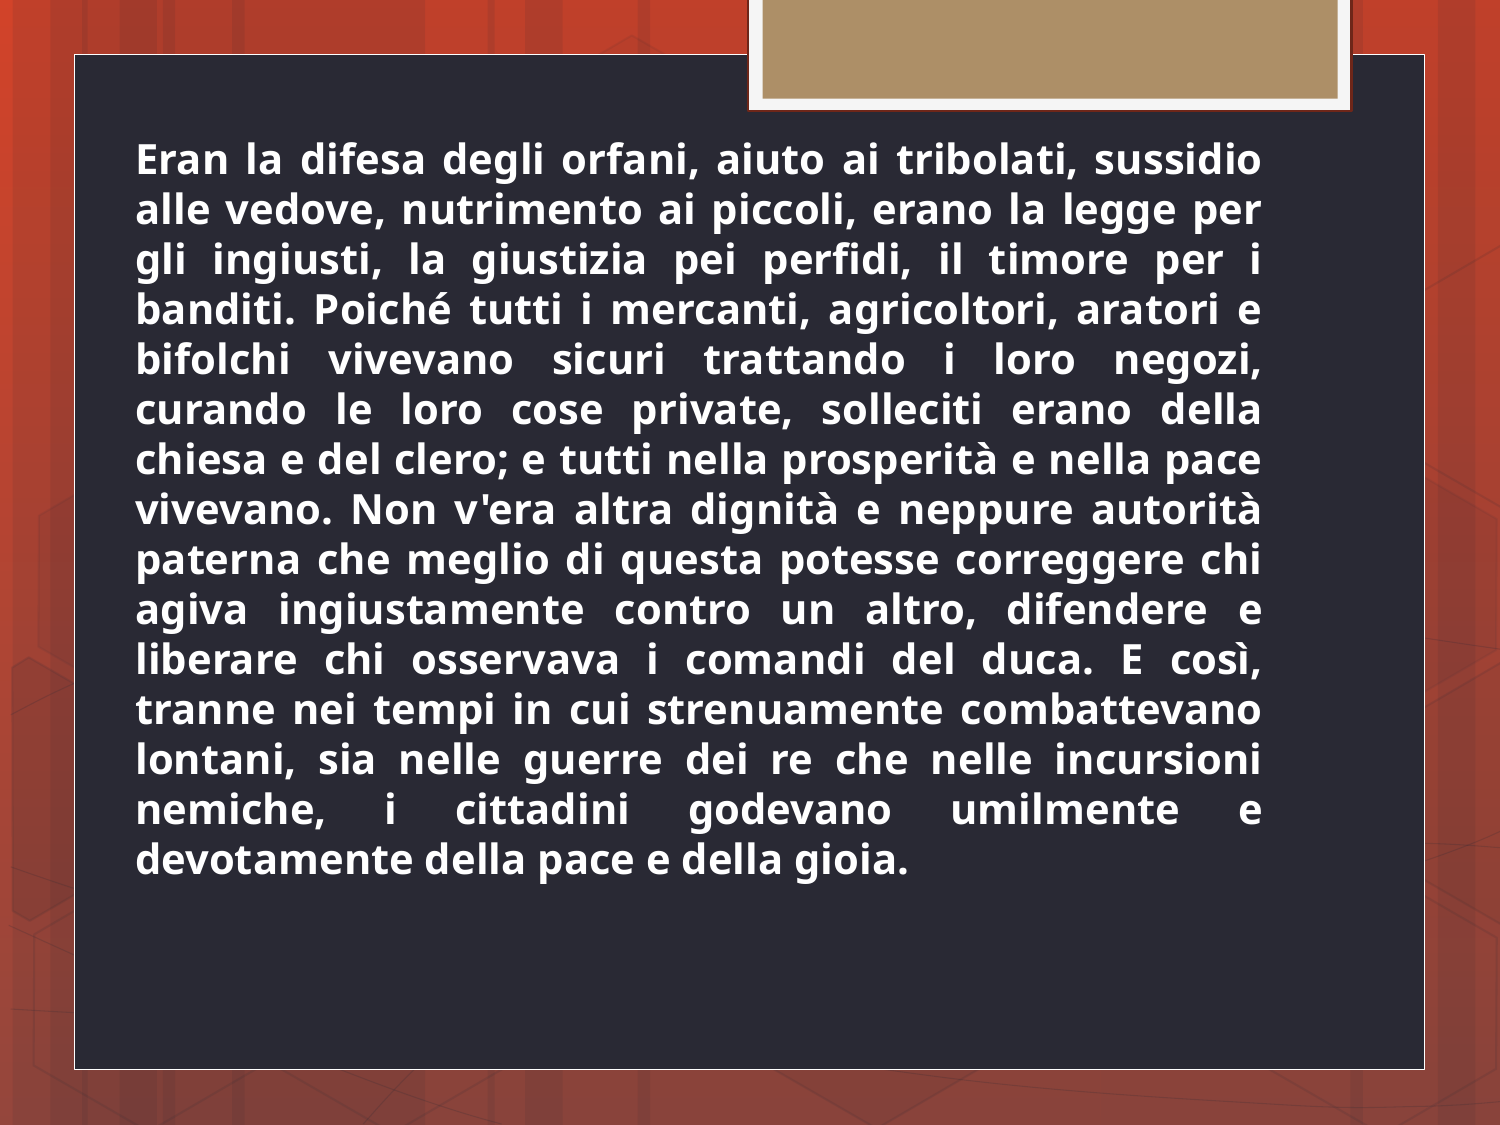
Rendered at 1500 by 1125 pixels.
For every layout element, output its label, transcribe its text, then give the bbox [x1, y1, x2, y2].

text_box Eran la difesa degli orfani, aiuto ai tribolati, sussidio alle vedove, nutrimento ai piccoli, erano la legge per gli ingiusti, la giustizia pei perfidi, il timore per i banditi. Poiché tutti i mercanti, agricoltori, aratori e bifolchi vivevano sicuri trattando i loro negozi, curando le loro cose private, solleciti erano della chiesa e del clero; e tutti nella prosperità e nella pace vivevano. Non v'era altra dignità e neppure autorità paterna che meglio di questa potesse correggere chi agiva ingiustamente contro un altro, difendere e liberare chi osservava i comandi del duca. E così, tranne nei tempi in cui strenuamente combattevano lontani, sia nelle guerre dei re che nelle incursioni nemiche, i cittadini godevano umilmente e devotamente della pace e della gioia. [120, 125, 1279, 941]
